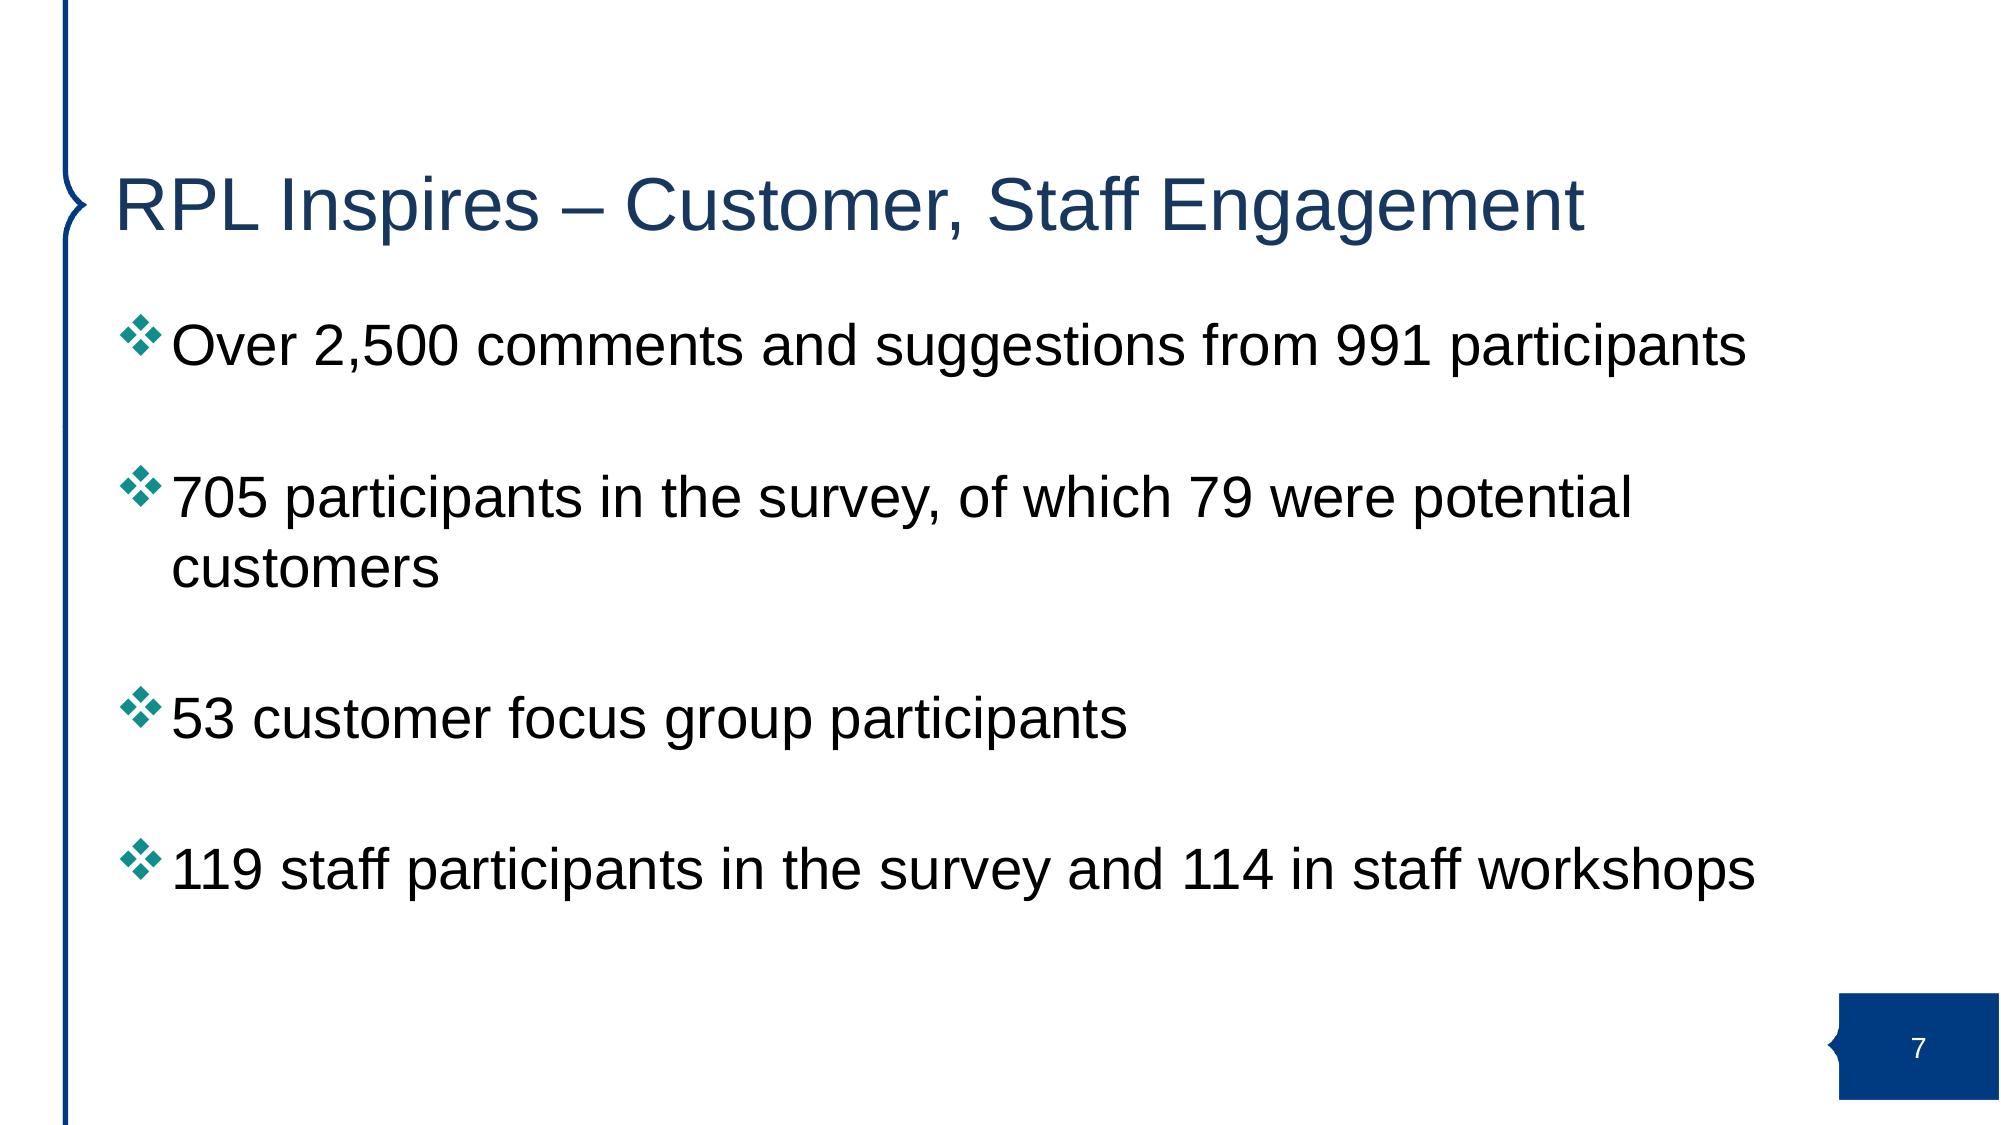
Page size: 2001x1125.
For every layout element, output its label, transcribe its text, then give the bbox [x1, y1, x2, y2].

picture [1824, 993, 1999, 1100]
title RPL Inspires – Customer, Staff Engagement [99, 137, 1900, 263]
list Over 2,500 comments and suggestions from 991 participants 705 participants in the survey, of which 79 were potential customers 53 customer focus group participants 119 staff participants in the survey and 114 in staff workshops [99, 299, 1900, 1002]
picture [62, 0, 88, 1125]
